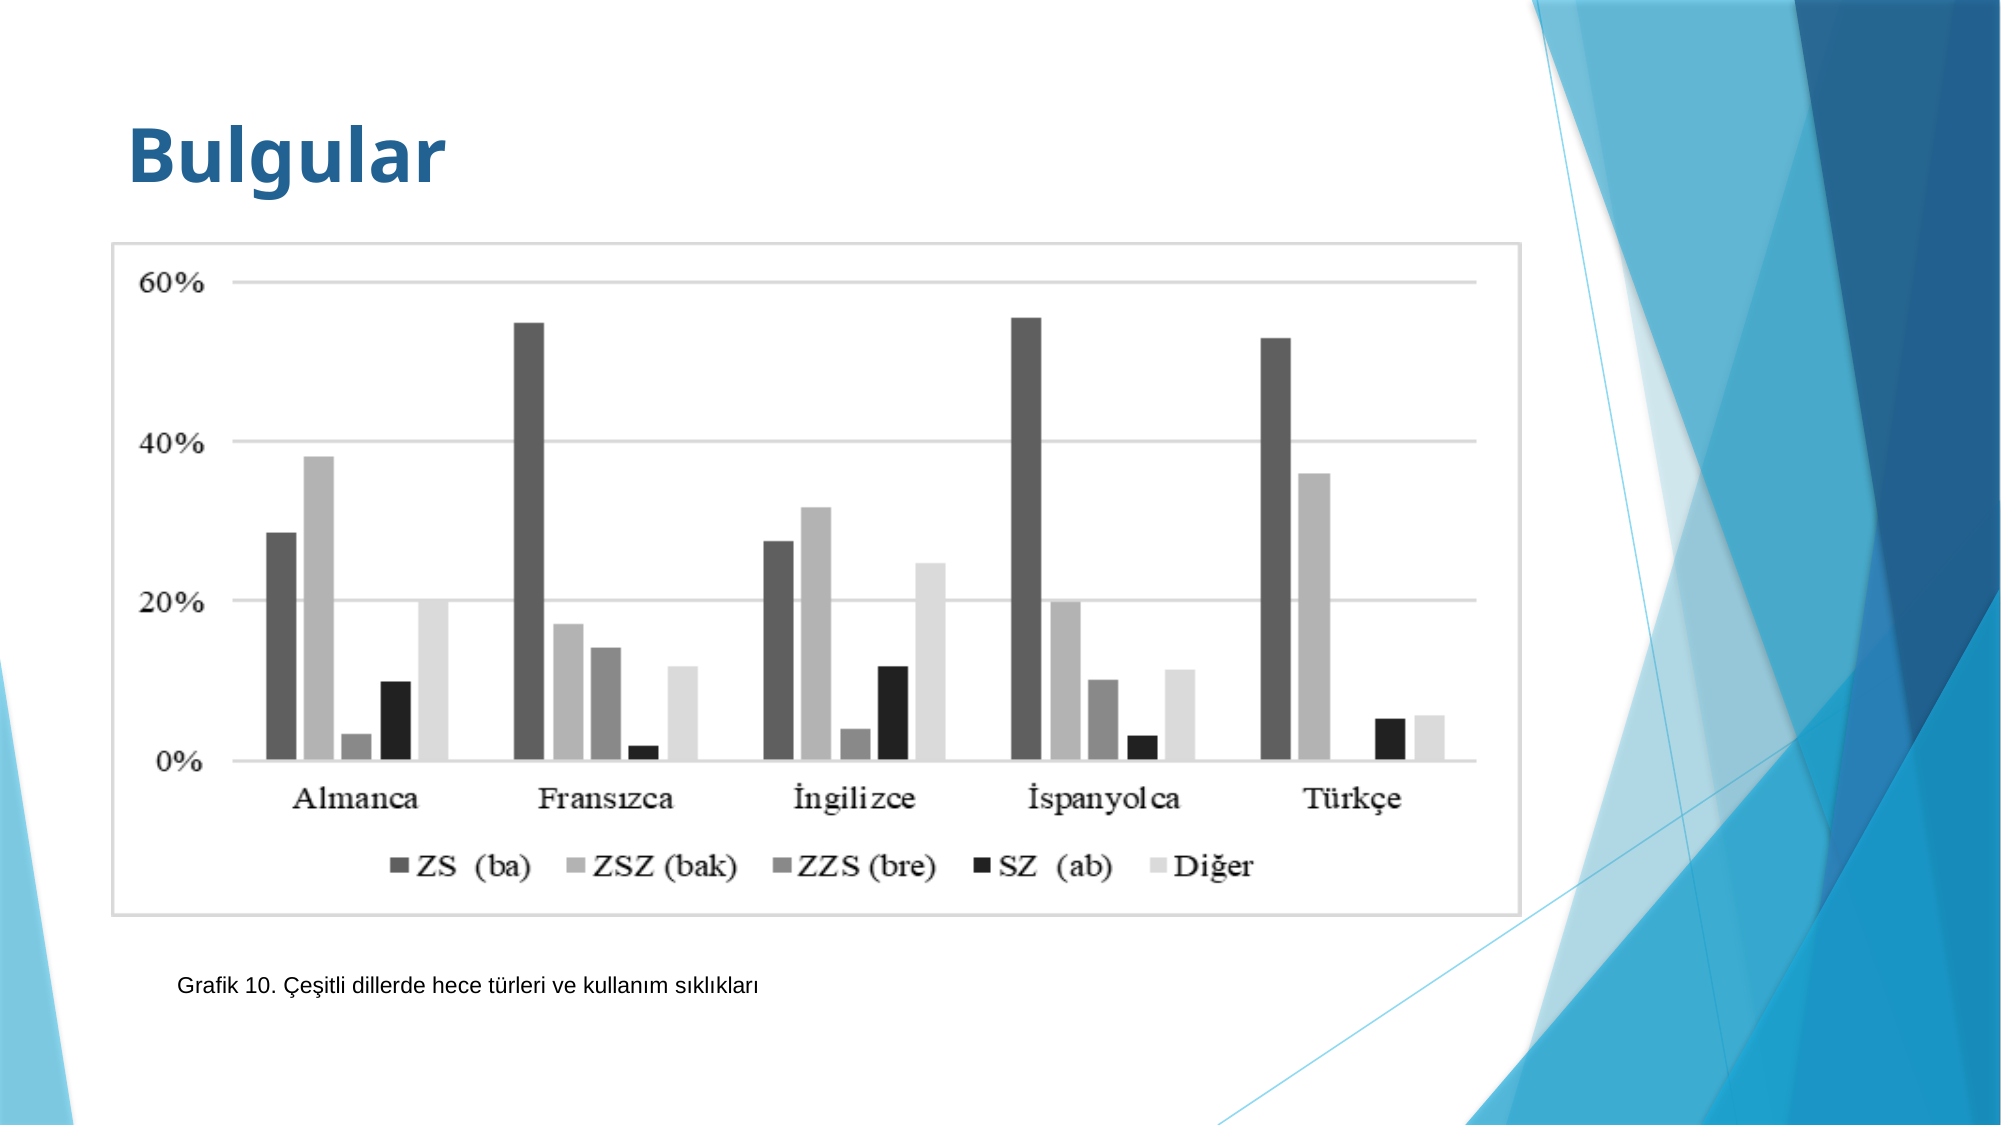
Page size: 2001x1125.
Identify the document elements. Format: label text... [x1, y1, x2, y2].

picture [110, 241, 1522, 918]
text_box Grafik 10. Çeşitli dillerde hece türleri ve kullanım sıklıkları [88, 963, 1396, 1006]
title Bulgular [111, 99, 1522, 241]
